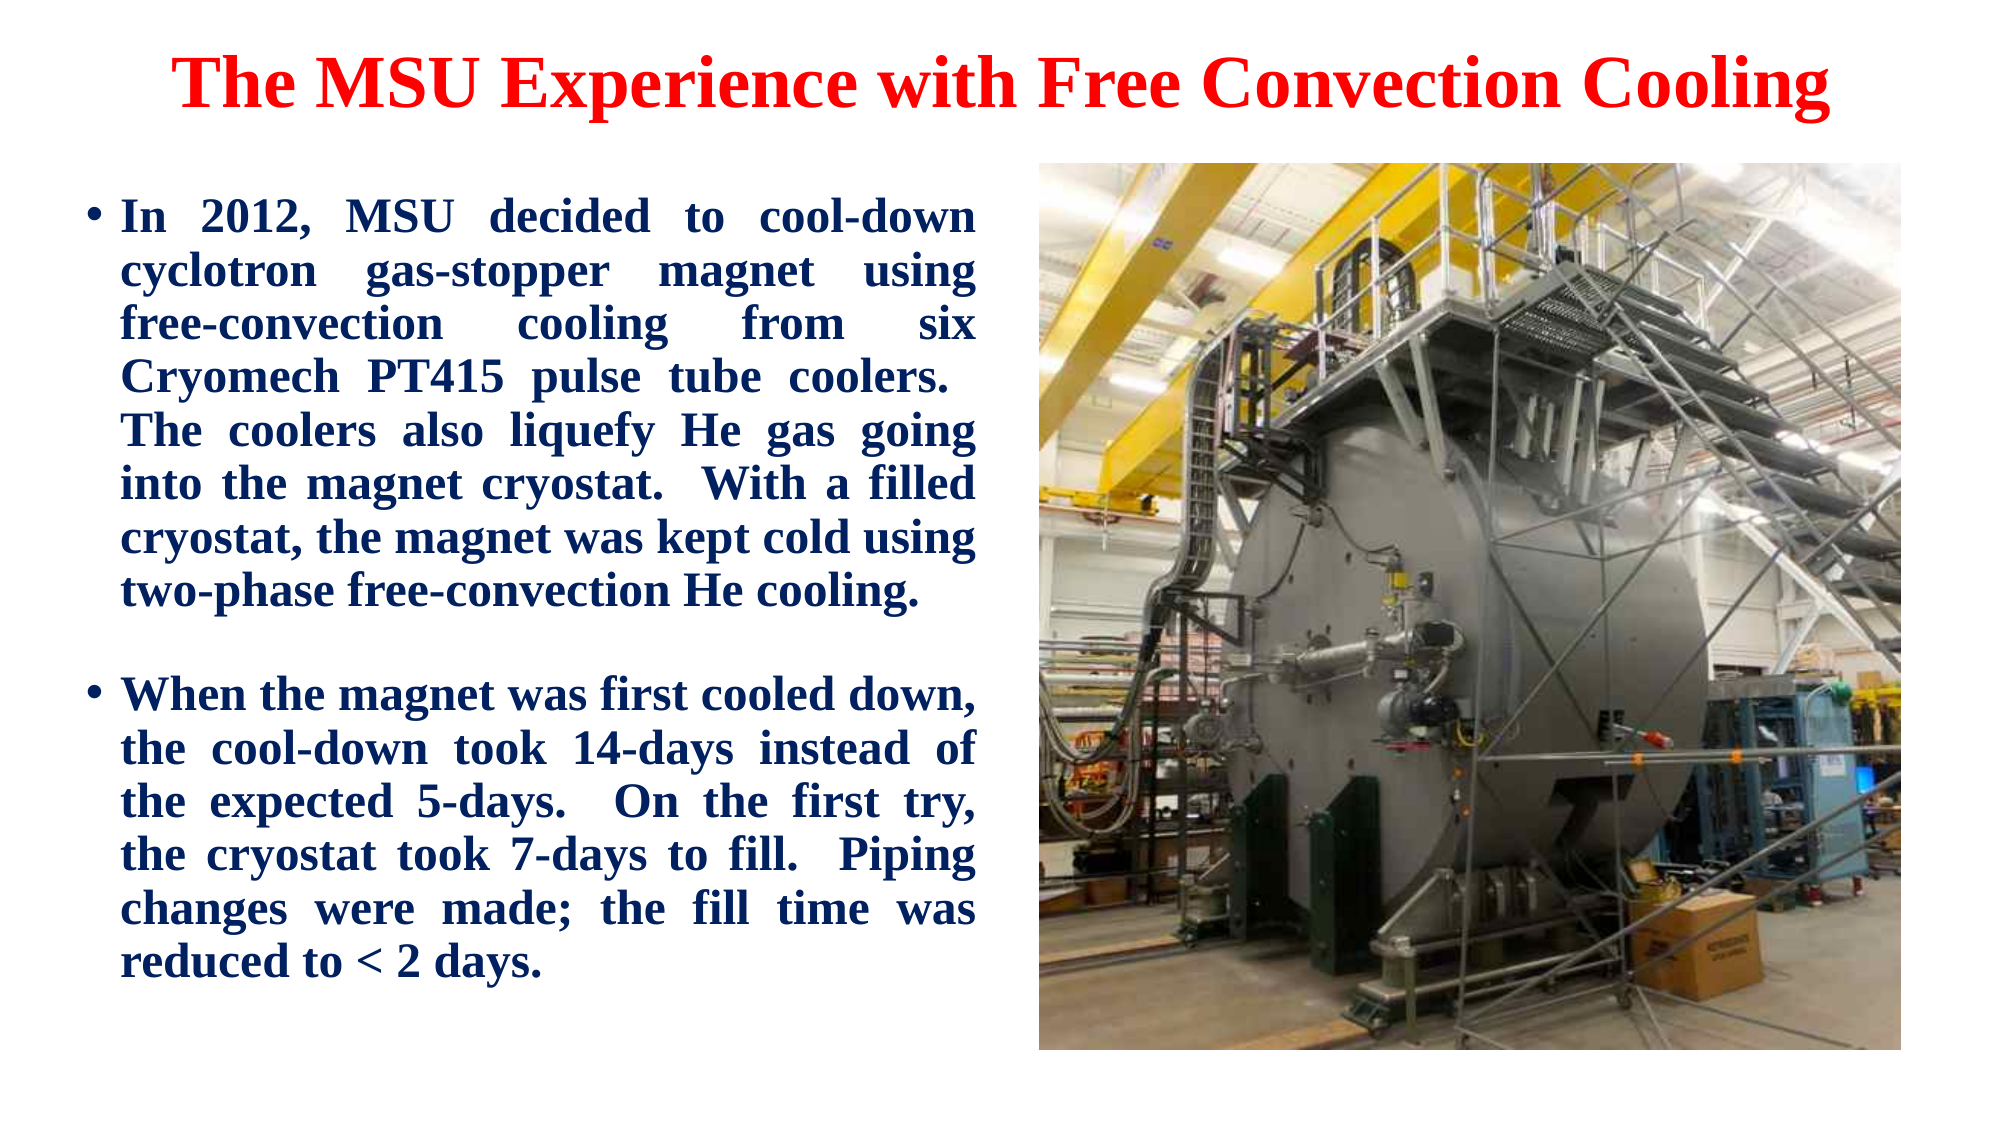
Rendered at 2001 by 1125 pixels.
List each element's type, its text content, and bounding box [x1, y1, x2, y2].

picture [1039, 163, 1901, 1050]
title The MSU Experience with Free Convection Cooling [139, 24, 1865, 142]
list In 2012, MSU decided to cool-down cyclotron gas-stopper magnet using free-convection cooling from six Cryomech PT415 pulse tube coolers. The coolers also liquefy He gas going into the magnet cryostat. With a filled cryostat, the magnet was kept cold using two-phase free-convection He cooling. When the magnet was first cooled down, the cool-down took 14-days instead of the expected 5-days. On the first try, the cryostat took 7-days to fill. Piping changes were made; the fill time was reduced to < 2 days. [70, 182, 992, 1044]
